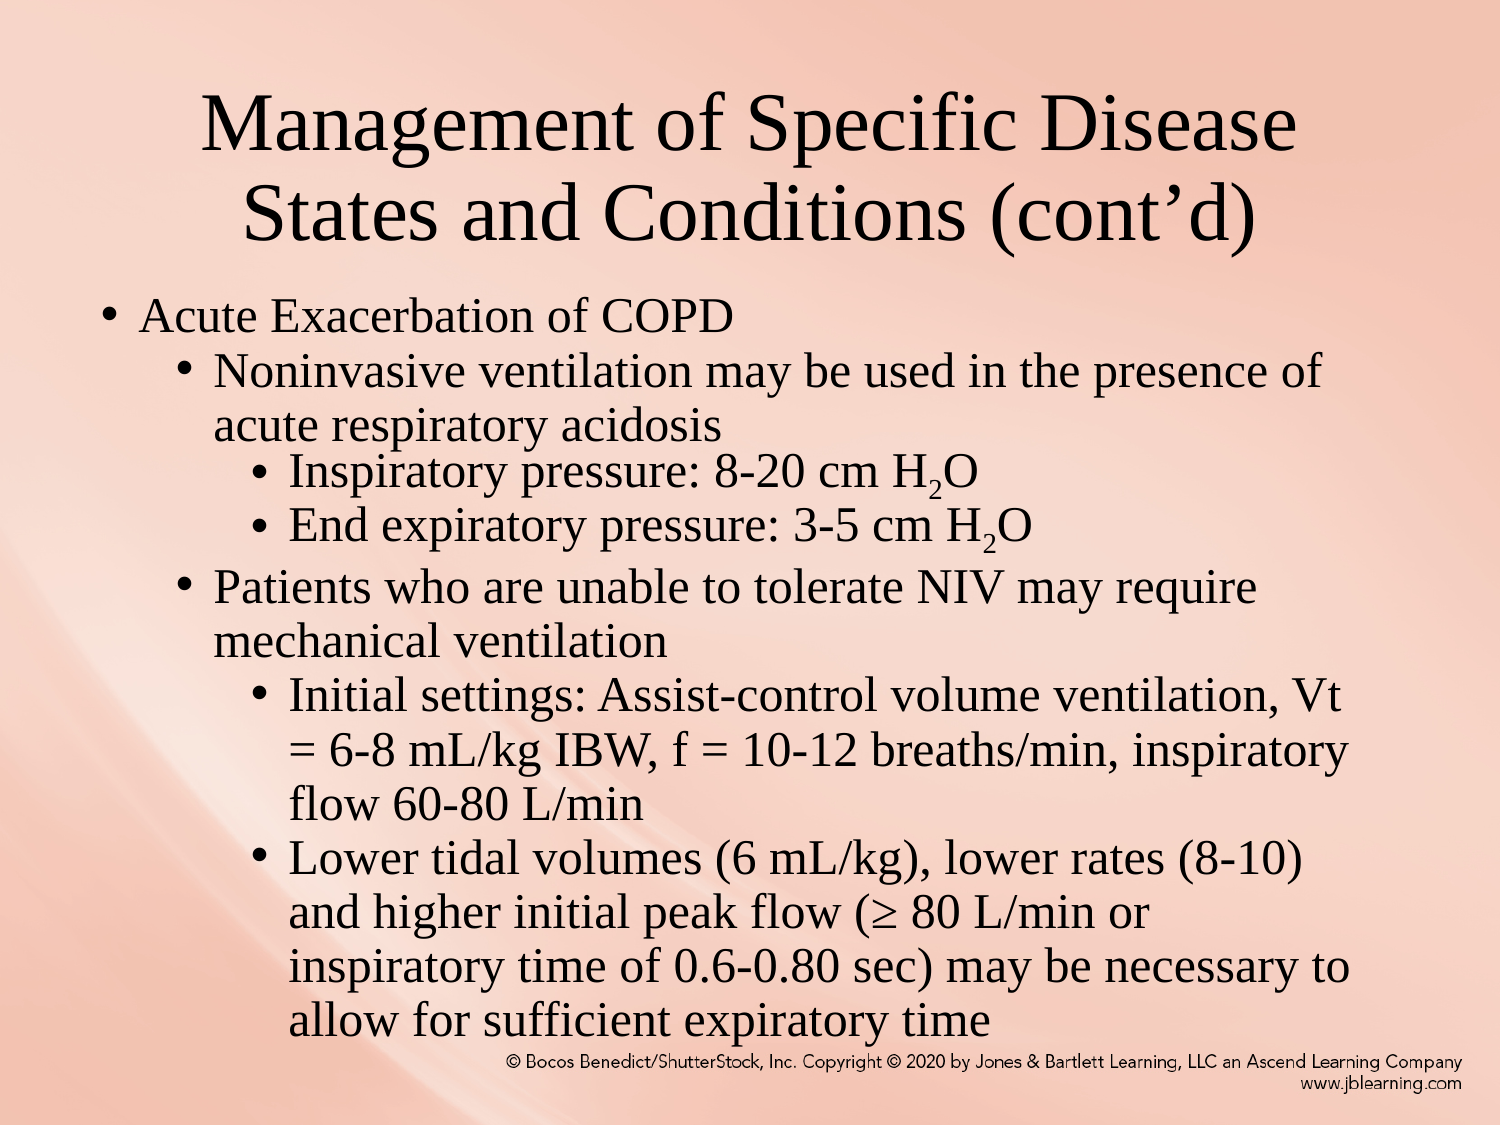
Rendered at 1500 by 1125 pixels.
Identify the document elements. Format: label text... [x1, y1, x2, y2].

list Acute Exacerbation of COPD Noninvasive ventilation may be used in the presence of acute respiratory acidosis Inspiratory pressure: 8-20 cm H2O End expiratory pressure: 3-5 cm H2O Patients who are unable to tolerate NIV may require mechanical ventilation Initial settings: Assist-control volume ventilation, Vt = 6-8 mL/kg IBW, f = 10-12 breaths/min, inspiratory flow 60-80 L/min Lower tidal volumes (6 mL/kg), lower rates (8-10) and higher initial peak flow (≥ 80 L/min or inspiratory time of 0.6-0.80 sec) may be necessary to allow for sufficient expiratory time [85, 281, 1380, 1066]
picture [0, 0, 1500, 1125]
title Management of Specific Disease States and Conditions (cont’d) [103, 59, 1397, 278]
